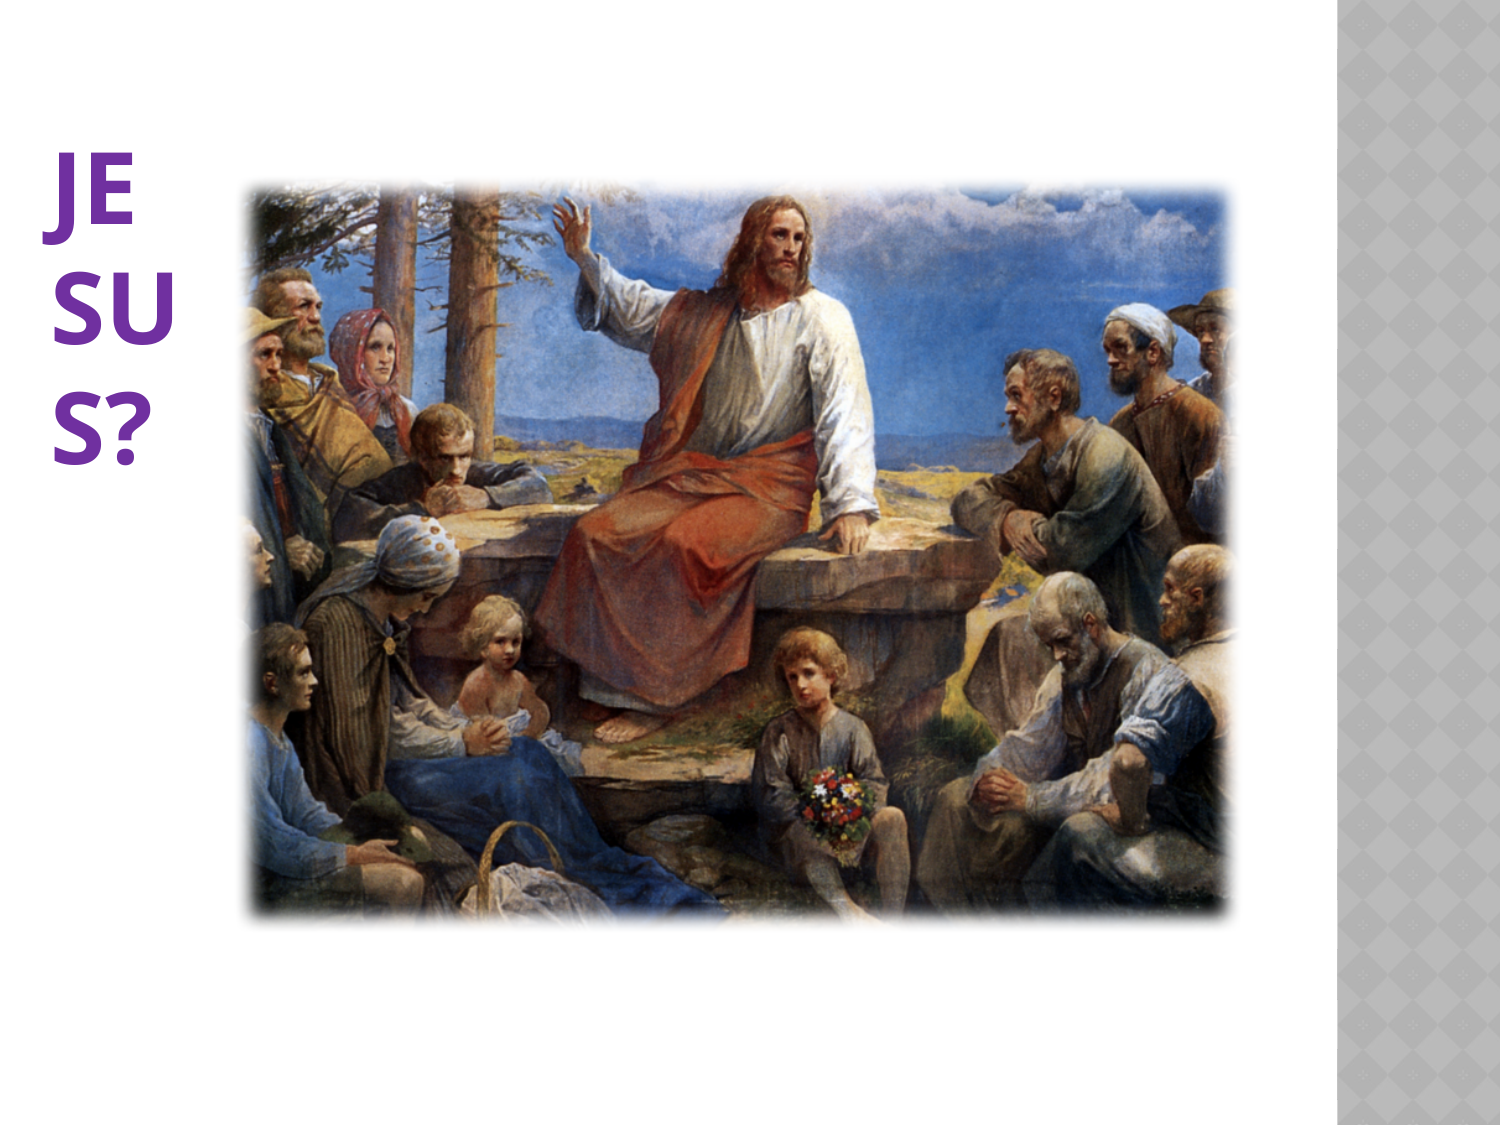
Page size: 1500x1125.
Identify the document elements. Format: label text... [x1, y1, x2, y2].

picture [233, 175, 1243, 935]
text_box JESUS? [35, 117, 203, 492]
